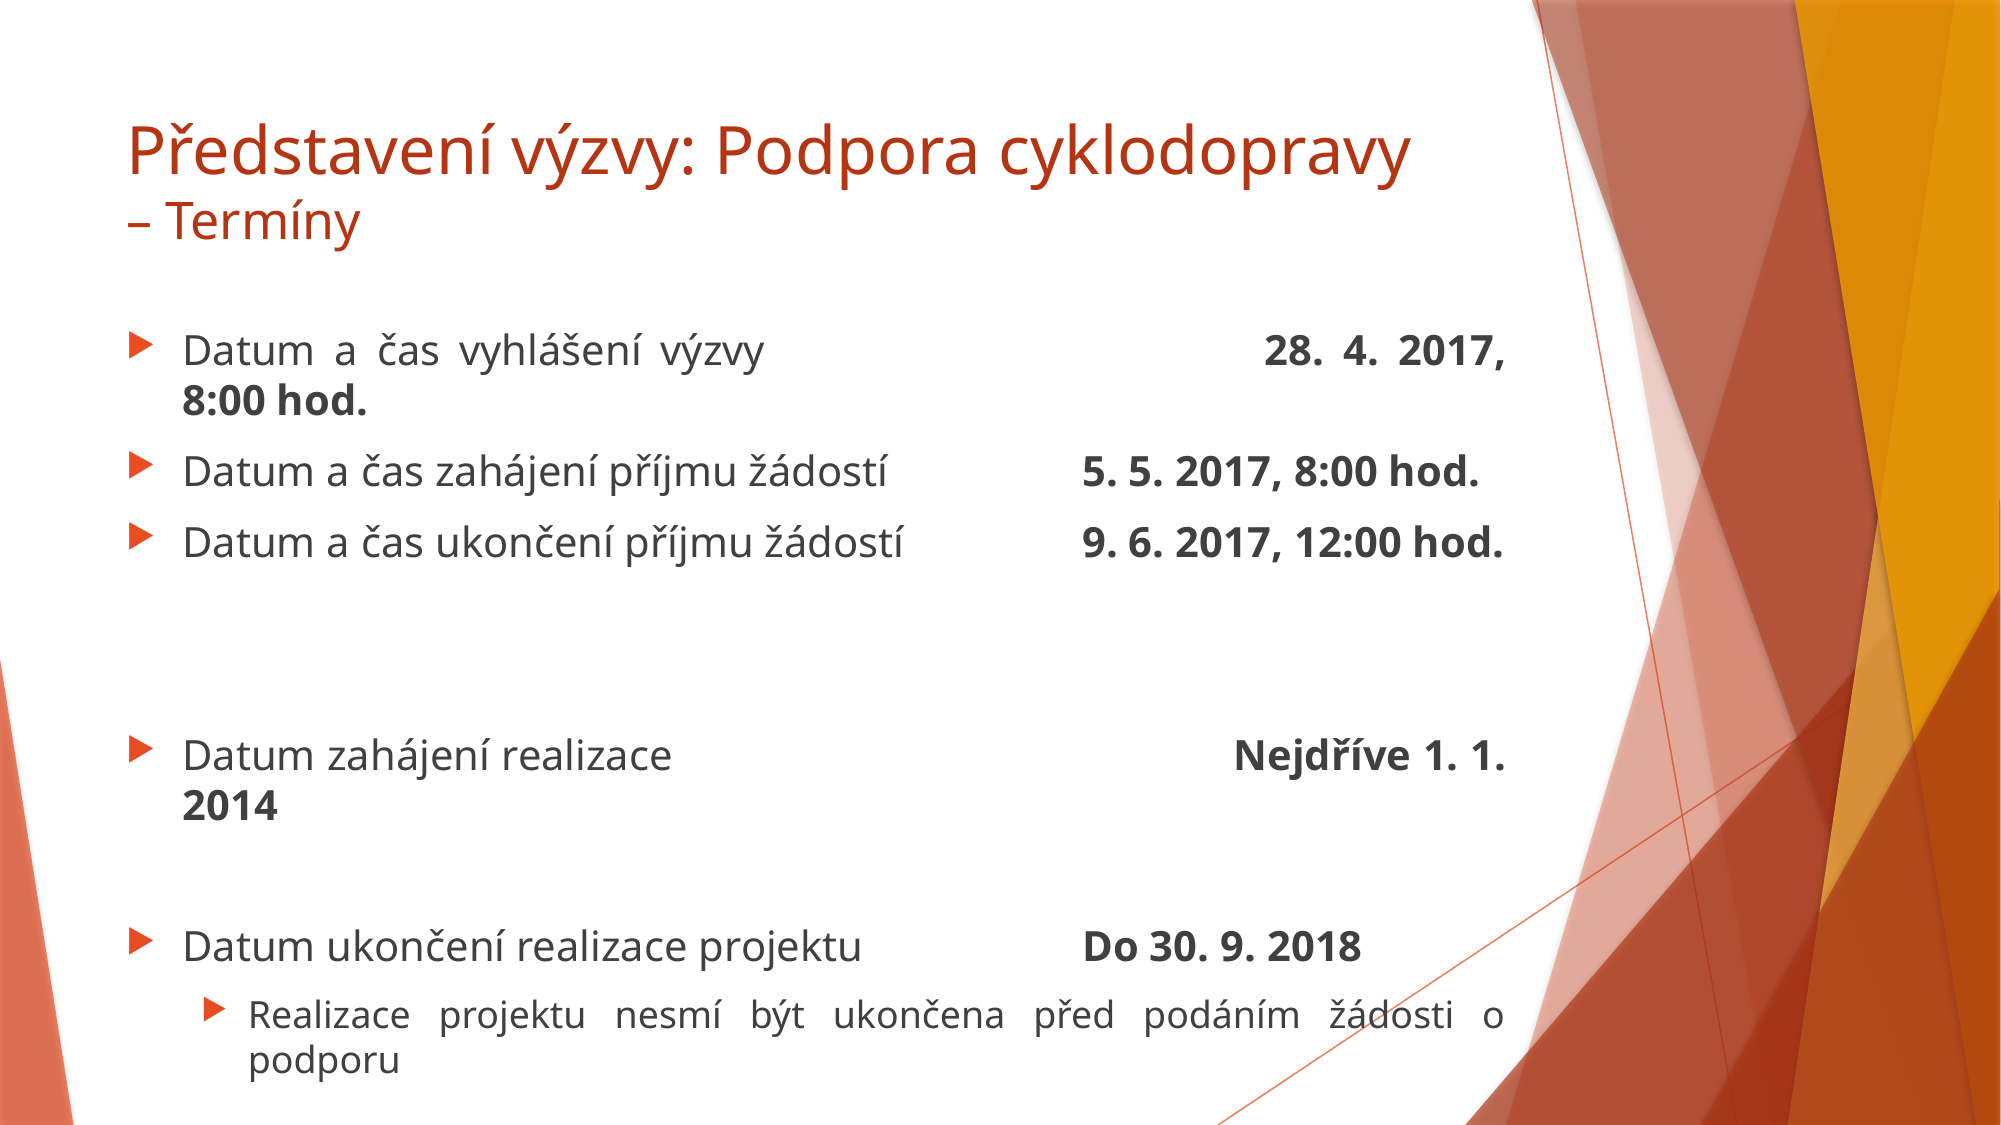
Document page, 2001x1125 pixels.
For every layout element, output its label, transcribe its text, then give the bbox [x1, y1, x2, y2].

list Datum a čas vyhlášení výzvy 28. 4. 2017, 8:00 hod. Datum a čas zahájení příjmu žádostí 5. 5. 2017, 8:00 hod. Datum a čas ukončení příjmu žádostí 9. 6. 2017, 12:00 hod. Datum zahájení realizace Nejdříve 1. 1. 2014 Datum ukončení realizace projektu Do 30. 9. 2018 Realizace projektu nesmí být ukončena před podáním žádosti o podporu [111, 316, 1522, 1069]
title Představení výzvy: Podpora cyklodopravy – Termíny [111, 99, 1522, 316]
